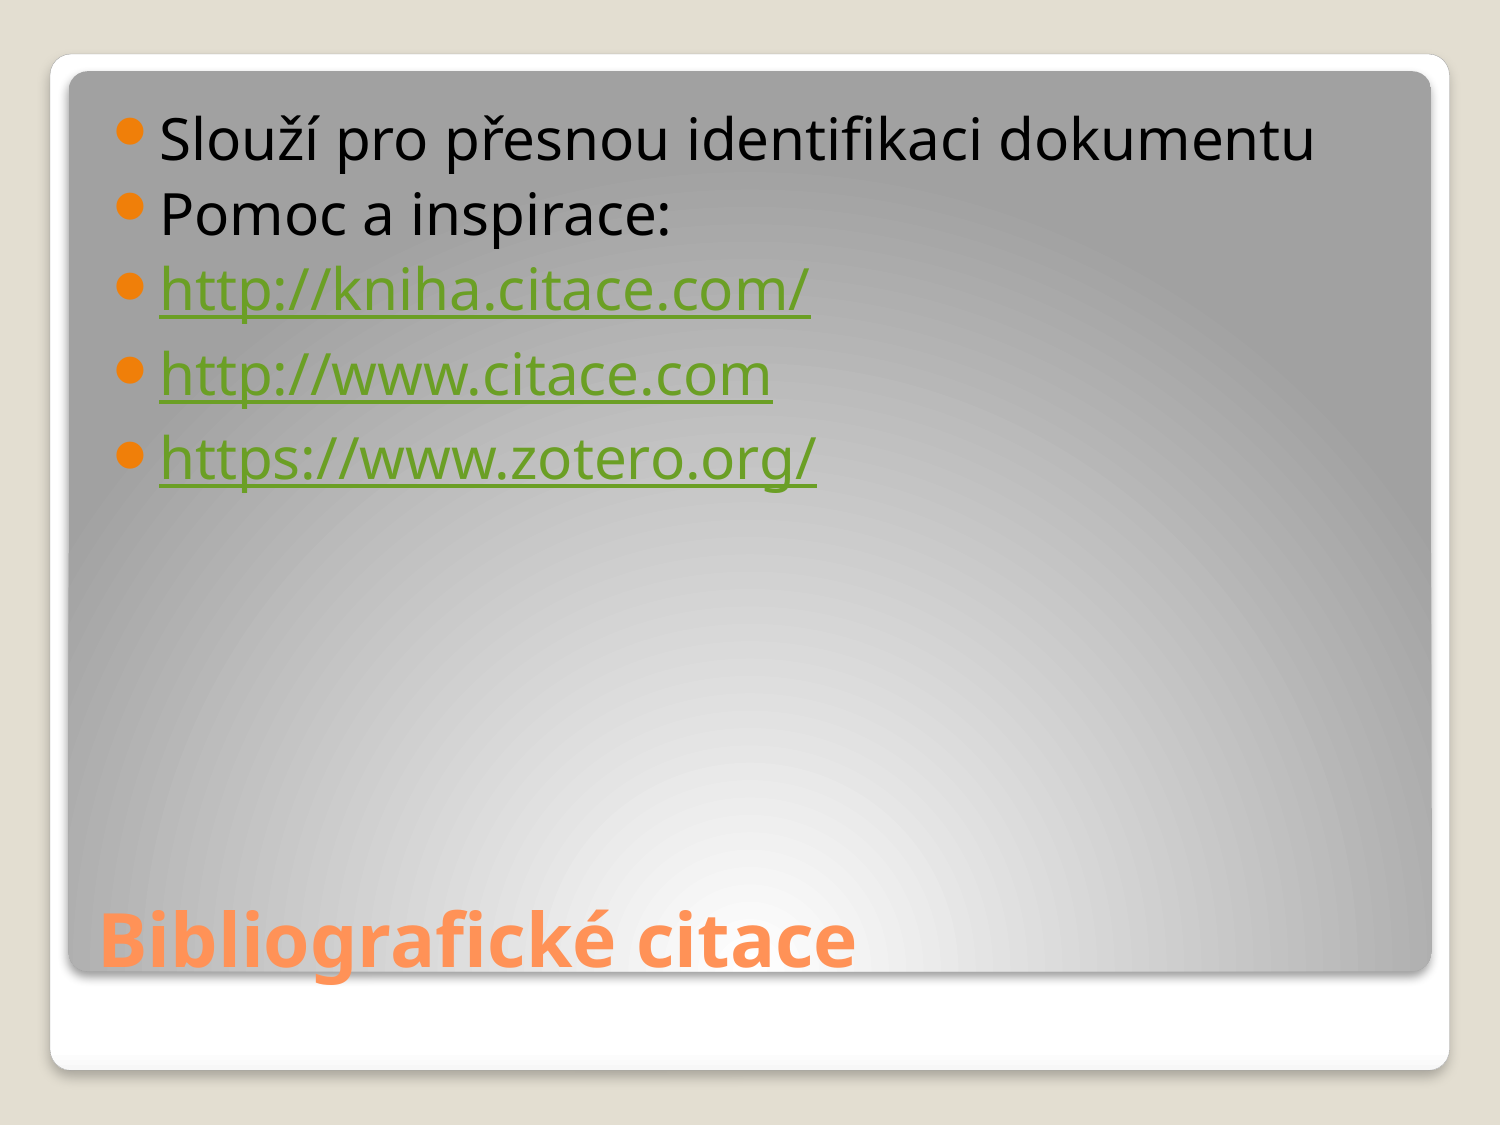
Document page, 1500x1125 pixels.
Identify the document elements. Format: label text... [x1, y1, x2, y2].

list Slouží pro přesnou identifikaci dokumentu Pomoc a inspirace: http://kniha.citace.com/ http://www.citace.com https://www.zotero.org/ [82, 86, 1425, 774]
title Bibliografické citace [82, 817, 1425, 990]
